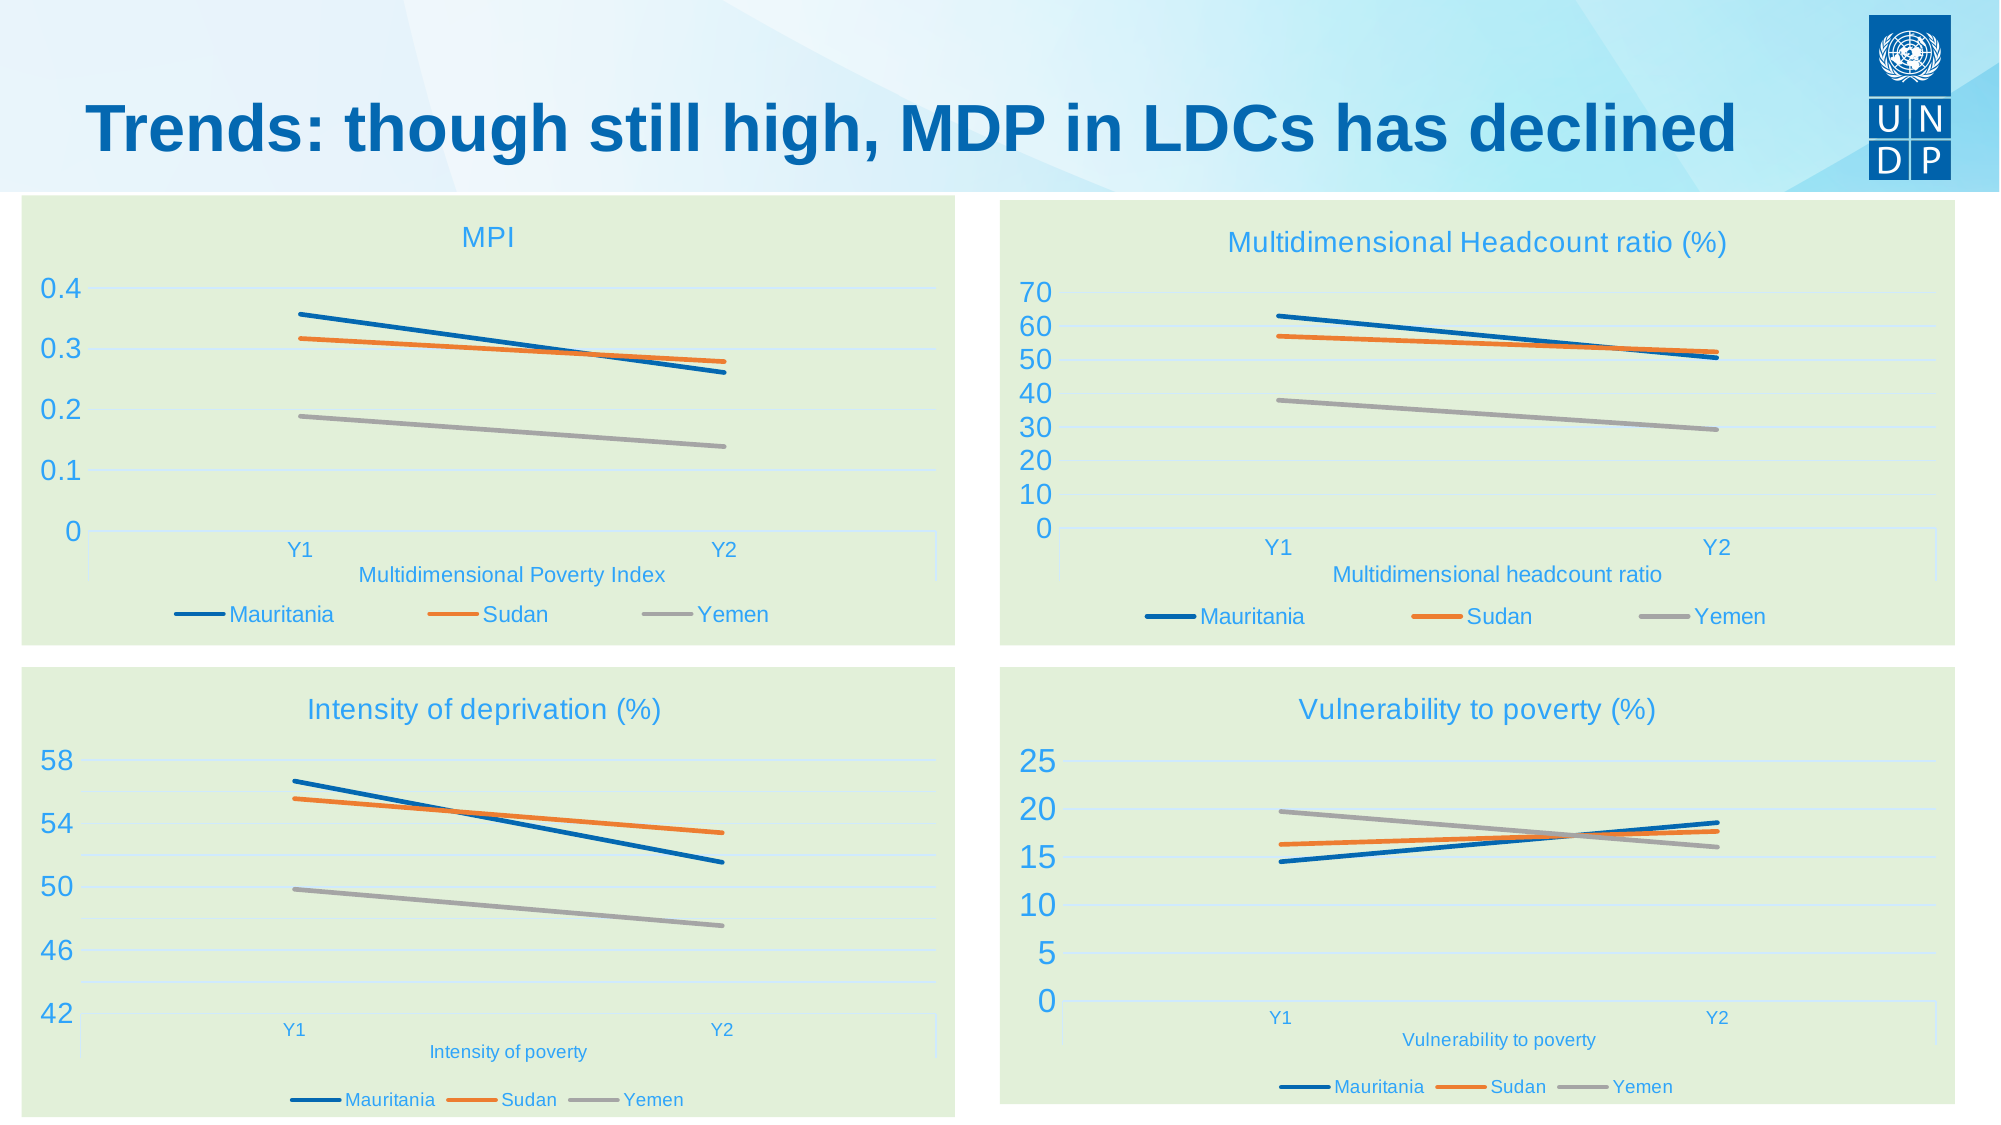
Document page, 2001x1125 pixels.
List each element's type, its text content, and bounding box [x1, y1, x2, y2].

picture [0, 0, 2000, 192]
chart [21, 195, 955, 646]
chart [999, 199, 1955, 646]
chart [999, 667, 1955, 1105]
chart [21, 666, 955, 1118]
title Trends: though still high, MDP in LDCs has declined [70, 40, 1796, 174]
